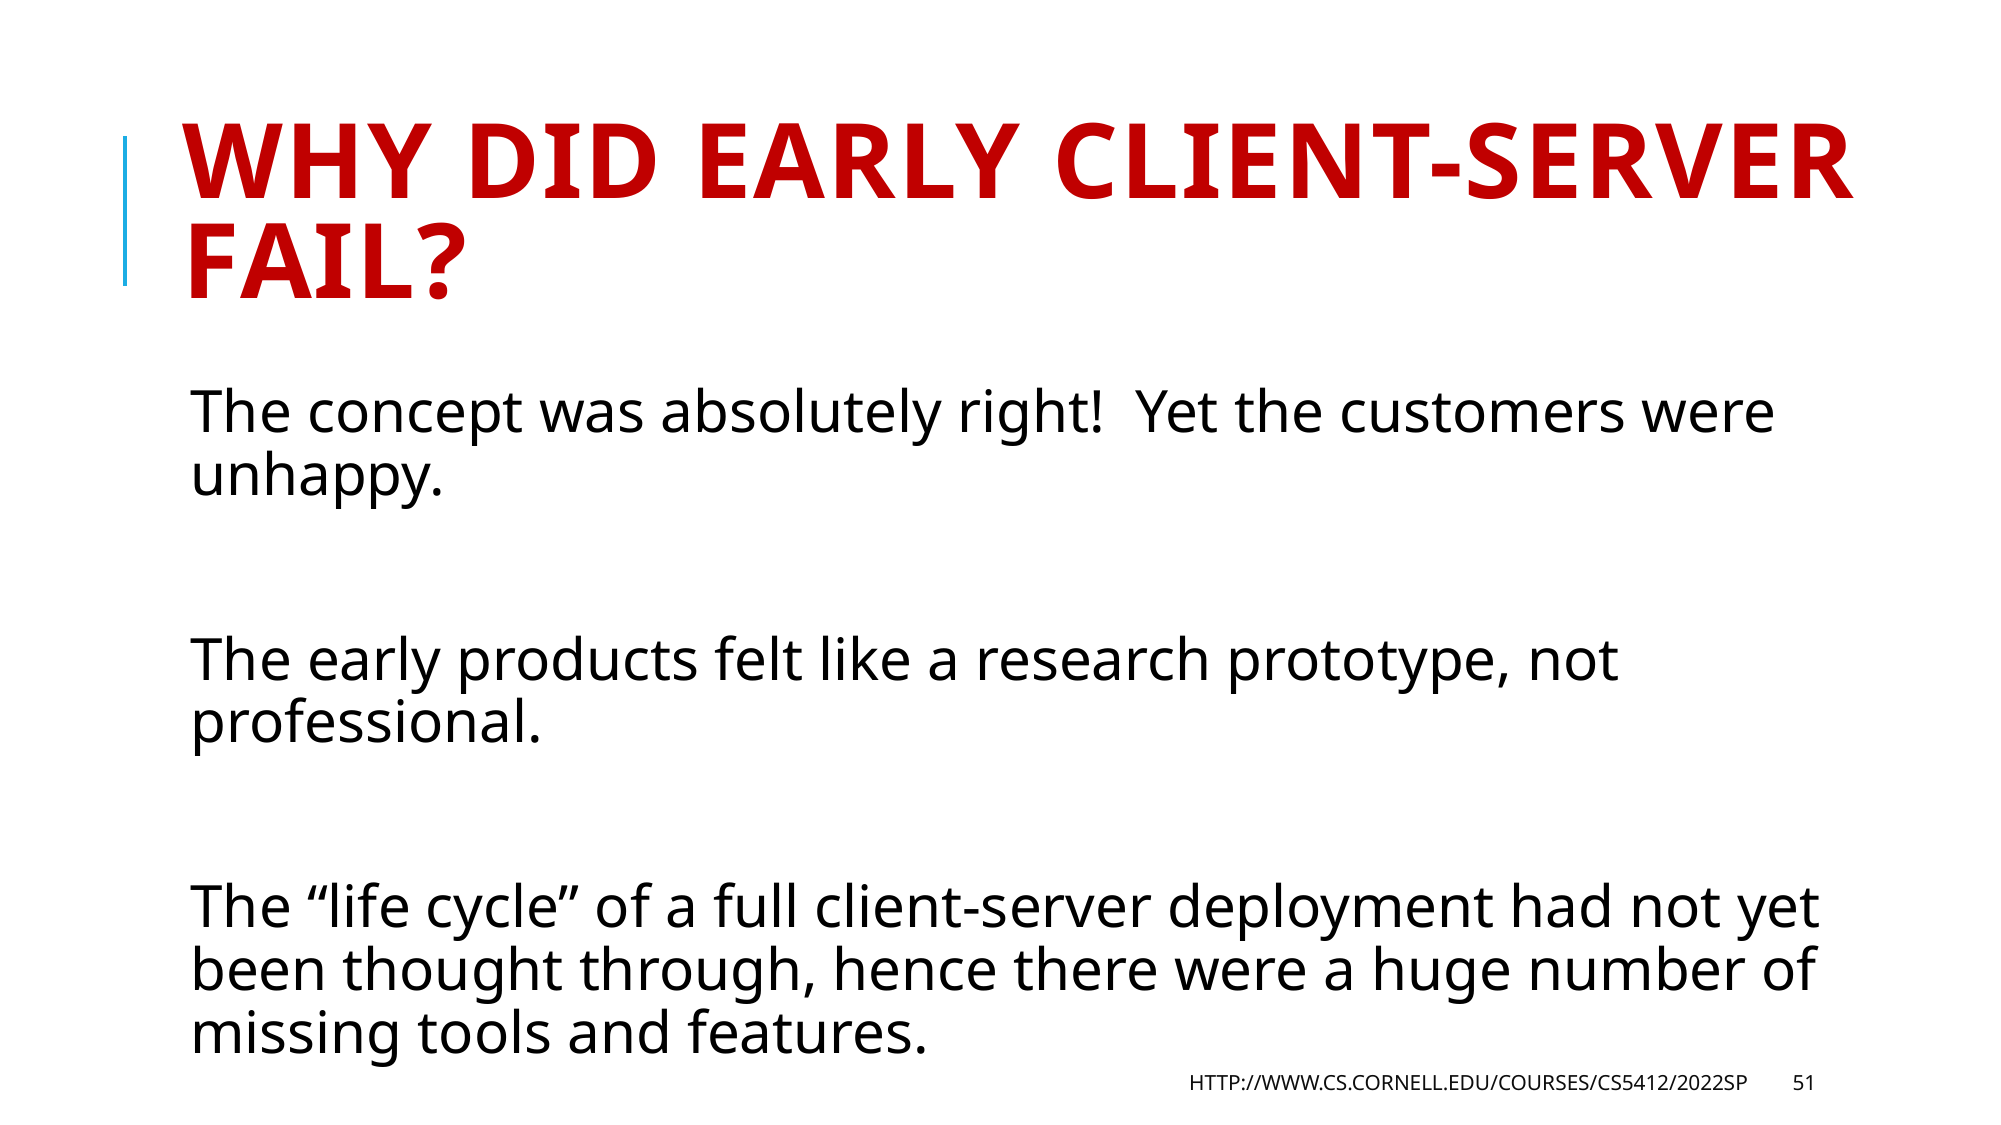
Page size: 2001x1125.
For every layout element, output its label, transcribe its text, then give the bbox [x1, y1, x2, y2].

title Why did early client-server fail? [168, 96, 1938, 342]
slide_number 51 [1777, 1061, 1938, 1107]
list The concept was absolutely right! Yet the customers were unhappy. The early products felt like a research prototype, not professional. The “life cycle” of a full client-server deployment had not yet been thought through, hence there were a huge number of missing tools and features. [168, 375, 1938, 1035]
footer http://www.cs.cornell.edu/courses/cs5412/2022sp [794, 1061, 1763, 1107]
